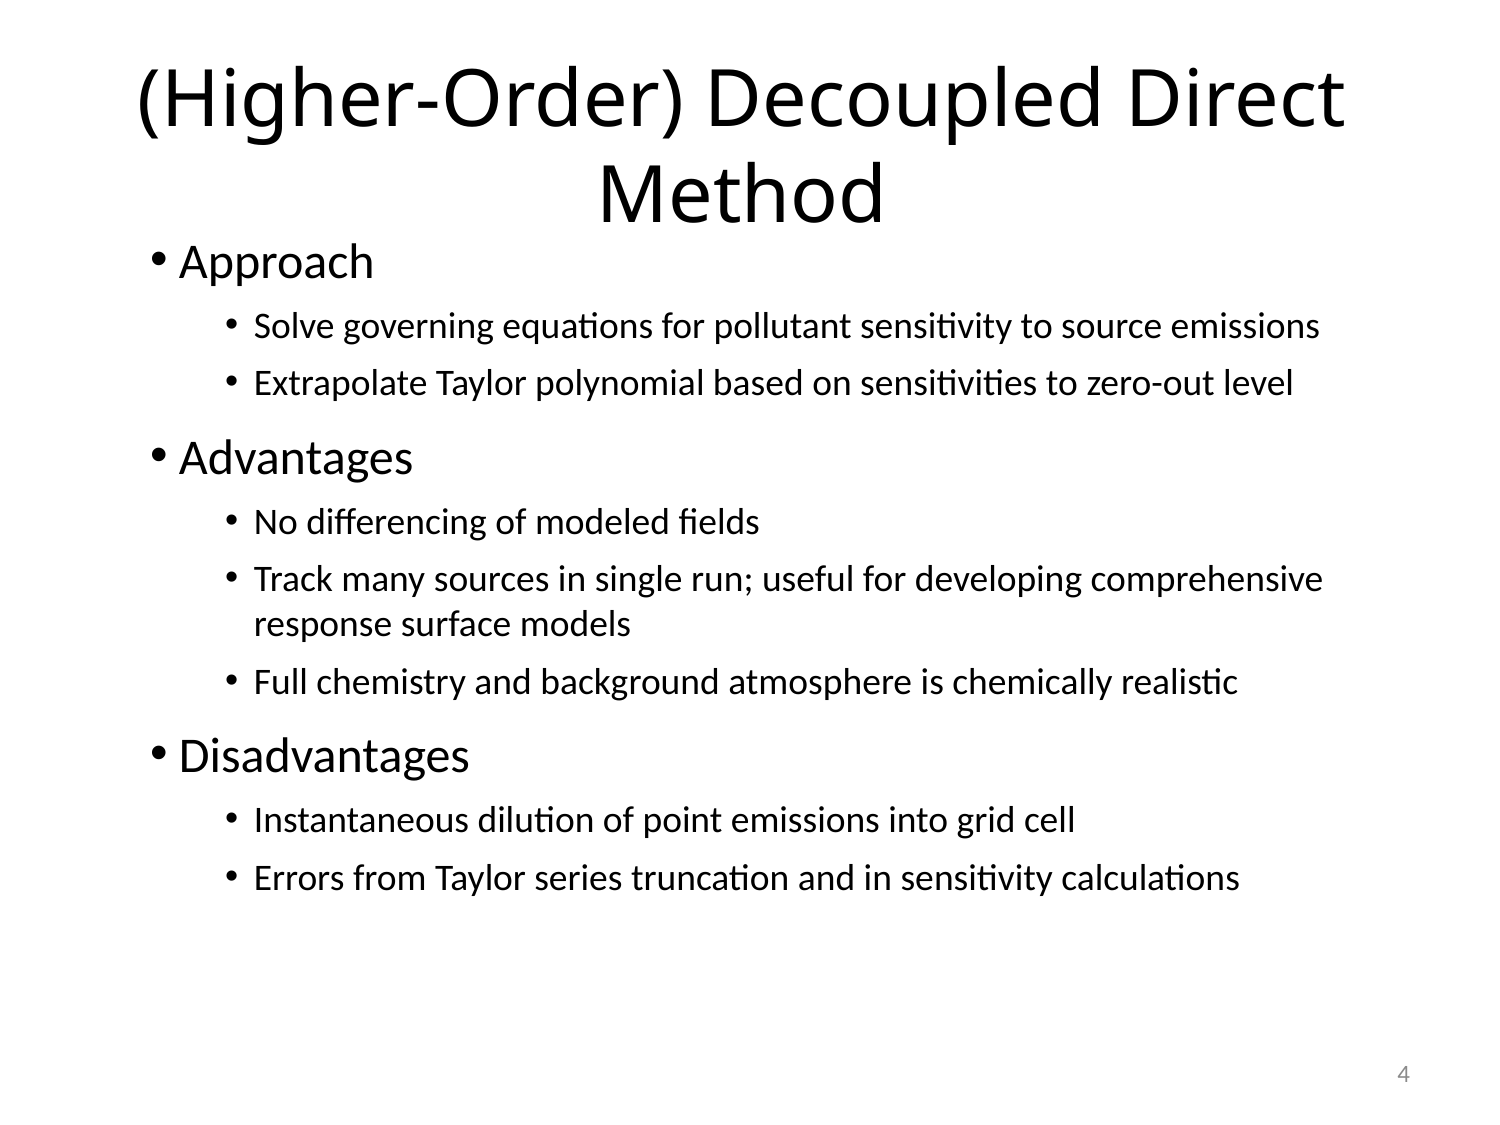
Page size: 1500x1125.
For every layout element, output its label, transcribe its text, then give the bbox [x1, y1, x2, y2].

slide_number 4 [1074, 1042, 1425, 1103]
text_box (Higher-Order) Decoupled Direct Method [59, 40, 1425, 246]
text_box Approach Solve governing equations for pollutant sensitivity to source emissions Extrapolate Taylor polynomial based on sensitivities to zero-out level Advantages No differencing of modeled fields Track many sources in single run; useful for developing comprehensive response surface models Full chemistry and background atmosphere is chemically realistic Disadvantages Instantaneous dilution of point emissions into grid cell Errors from Taylor series truncation and in sensitivity calculations [135, 220, 1349, 905]
